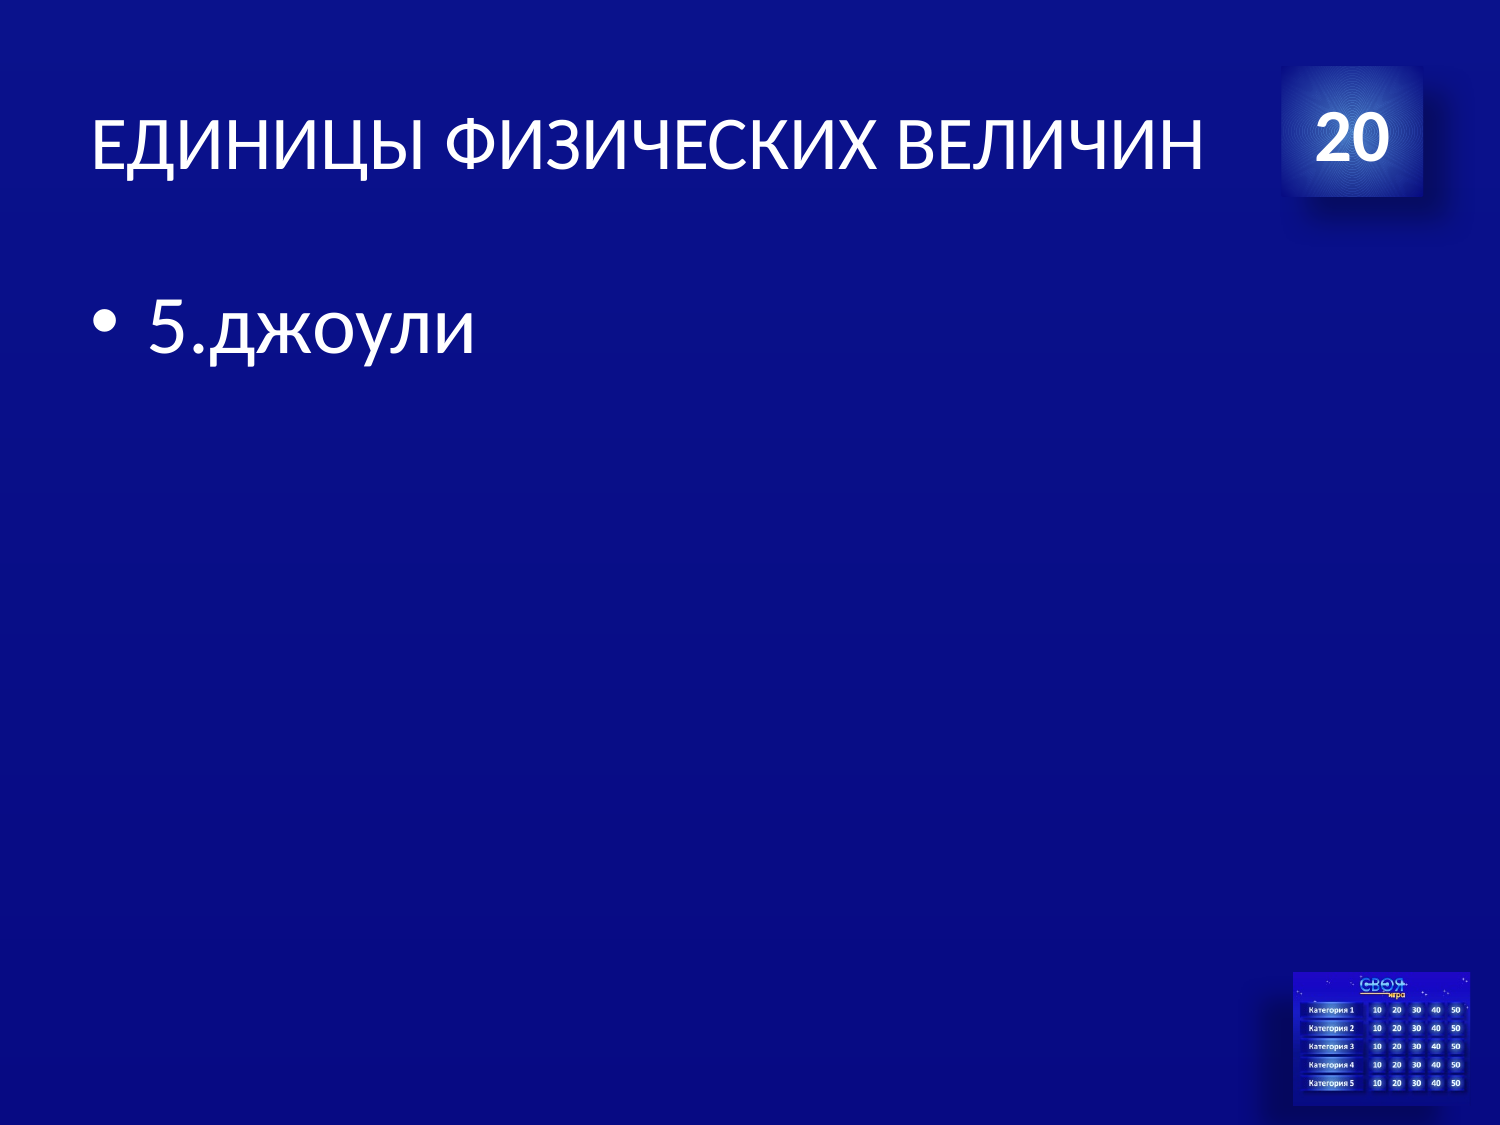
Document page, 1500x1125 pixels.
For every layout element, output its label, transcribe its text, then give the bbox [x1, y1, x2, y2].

text_box 20 [1279, 64, 1425, 198]
title ЕДИНИЦЫ ФИЗИЧЕСКИХ ВЕЛИЧИН [75, 45, 1258, 233]
list 5.джоули [75, 262, 1425, 1000]
picture [1293, 972, 1471, 1106]
